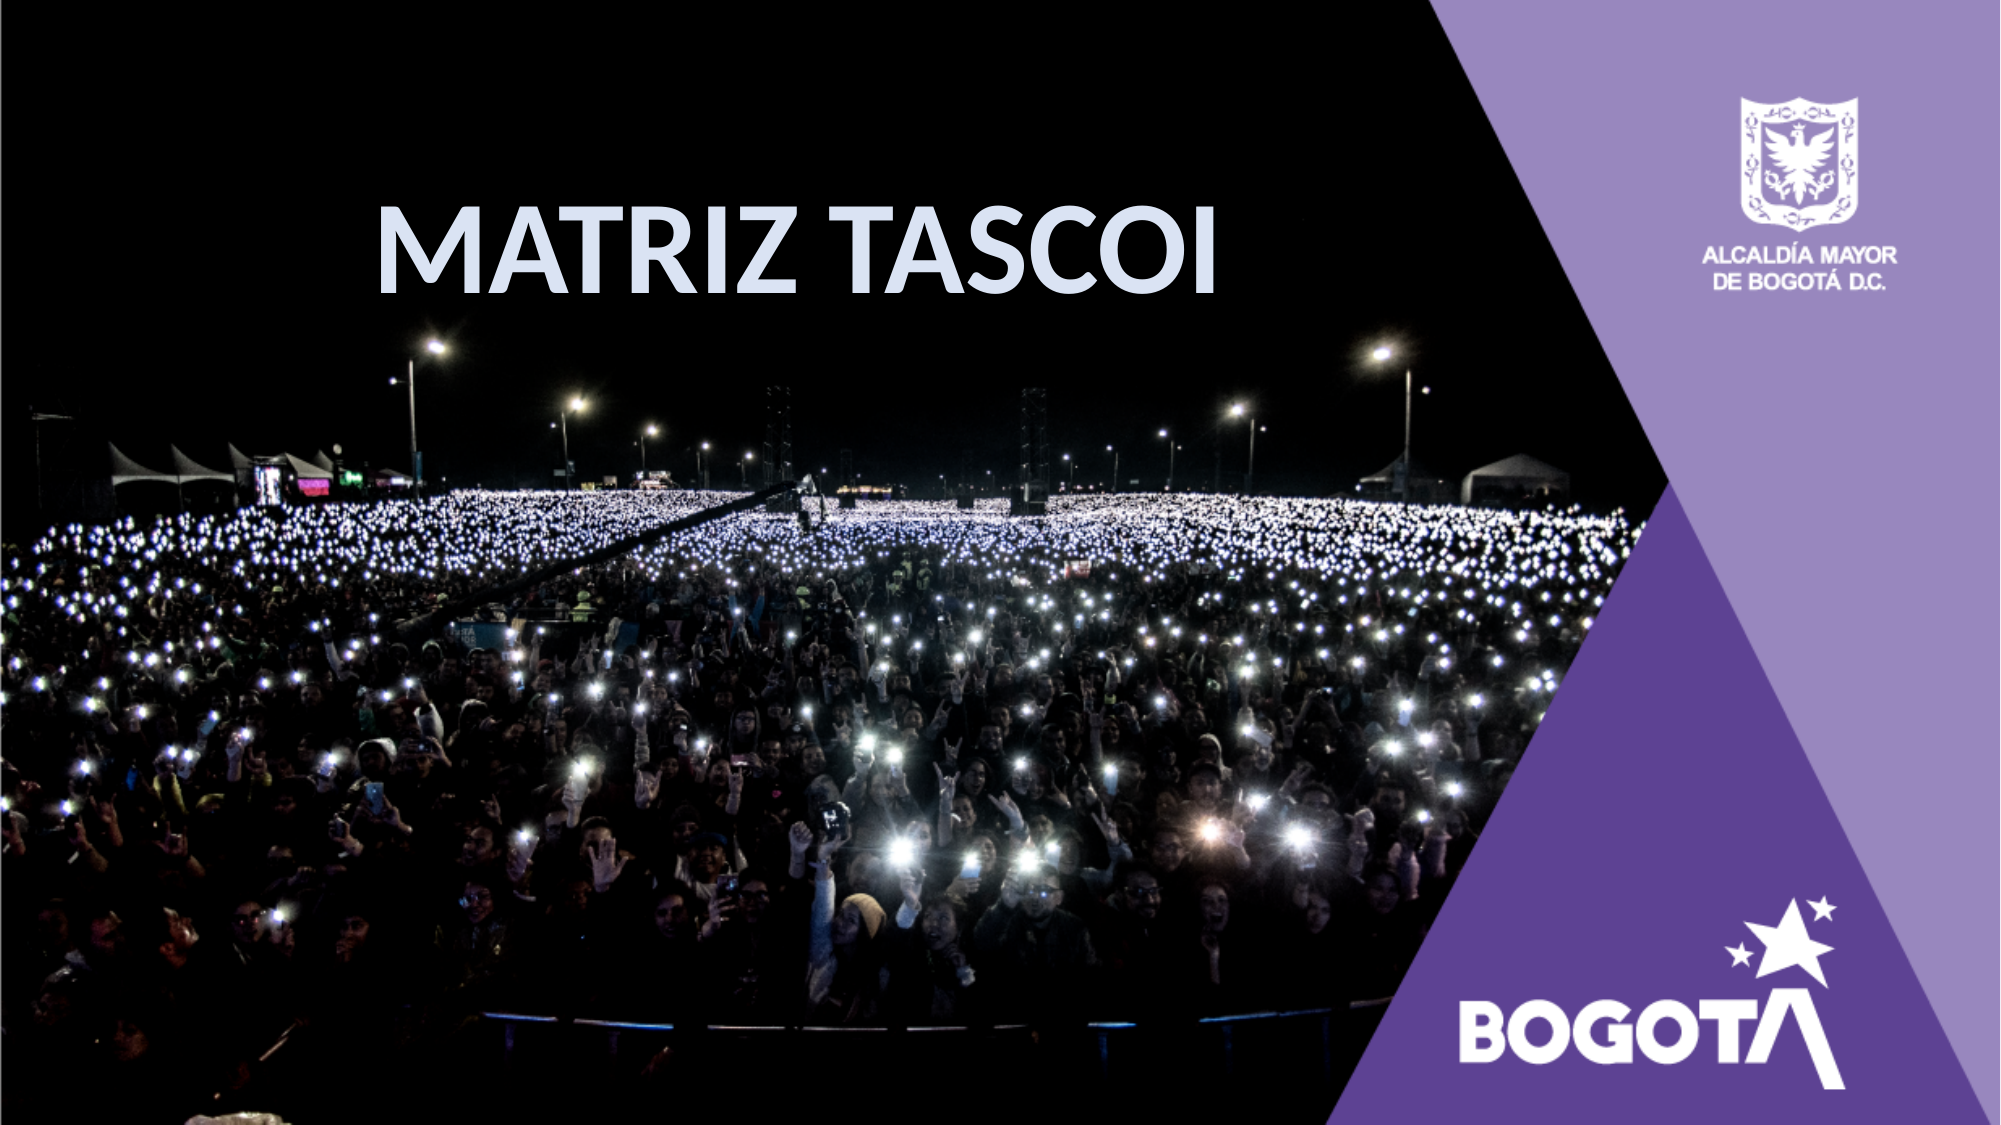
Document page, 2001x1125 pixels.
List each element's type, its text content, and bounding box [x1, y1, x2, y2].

text_box MATRIZ TASCOI [277, 152, 1319, 328]
picture [0, 0, 2001, 1125]
